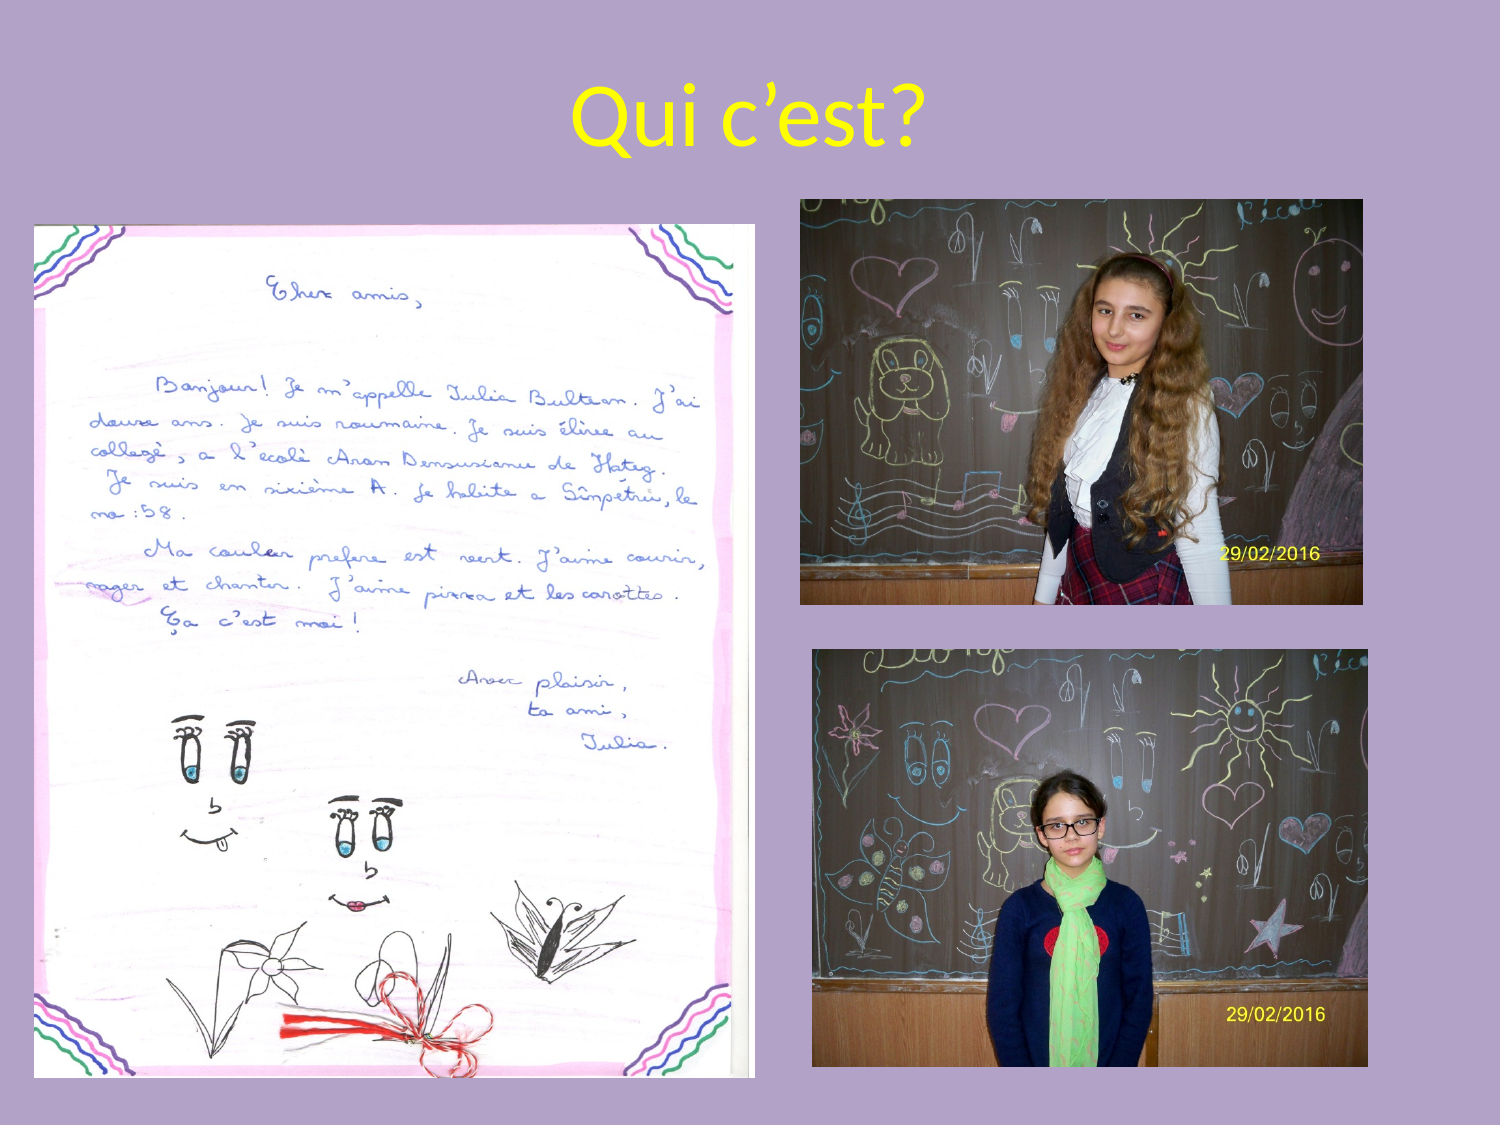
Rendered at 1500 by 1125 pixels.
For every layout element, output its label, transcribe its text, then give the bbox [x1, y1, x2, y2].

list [812, 649, 1368, 1067]
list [799, 199, 1363, 606]
picture [34, 224, 755, 1078]
title Qui c’est? [75, 45, 1425, 175]
